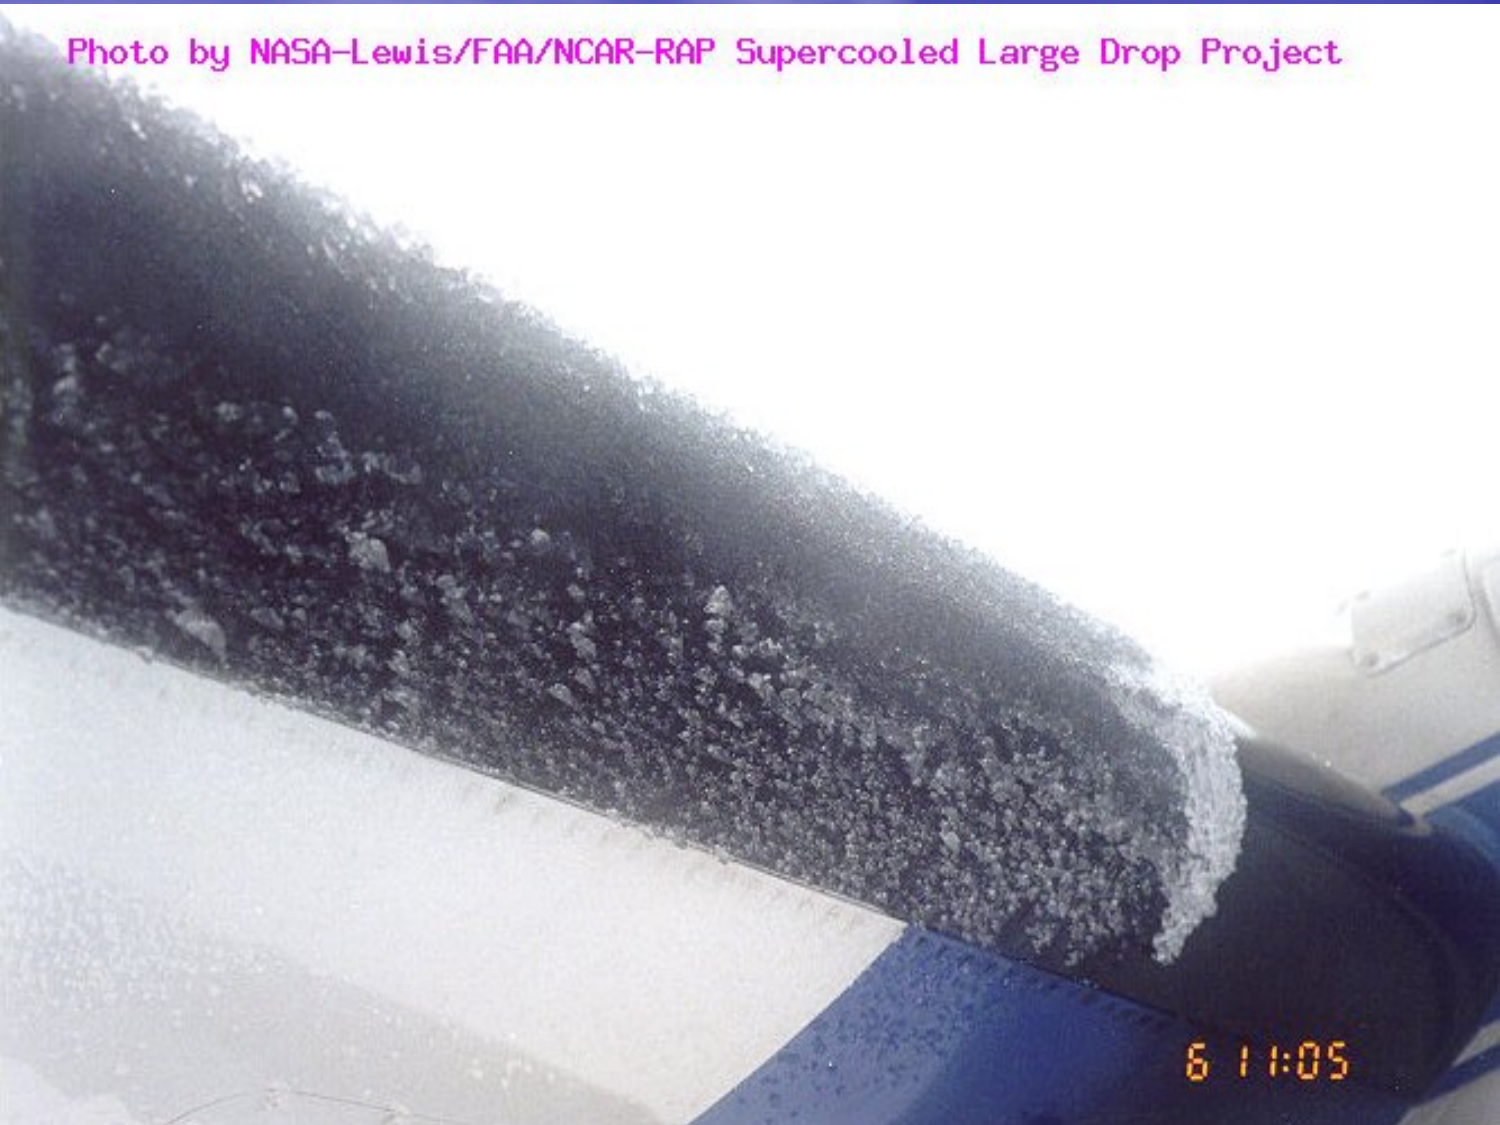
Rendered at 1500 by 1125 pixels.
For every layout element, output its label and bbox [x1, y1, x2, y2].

list [0, 4, 1500, 1125]
